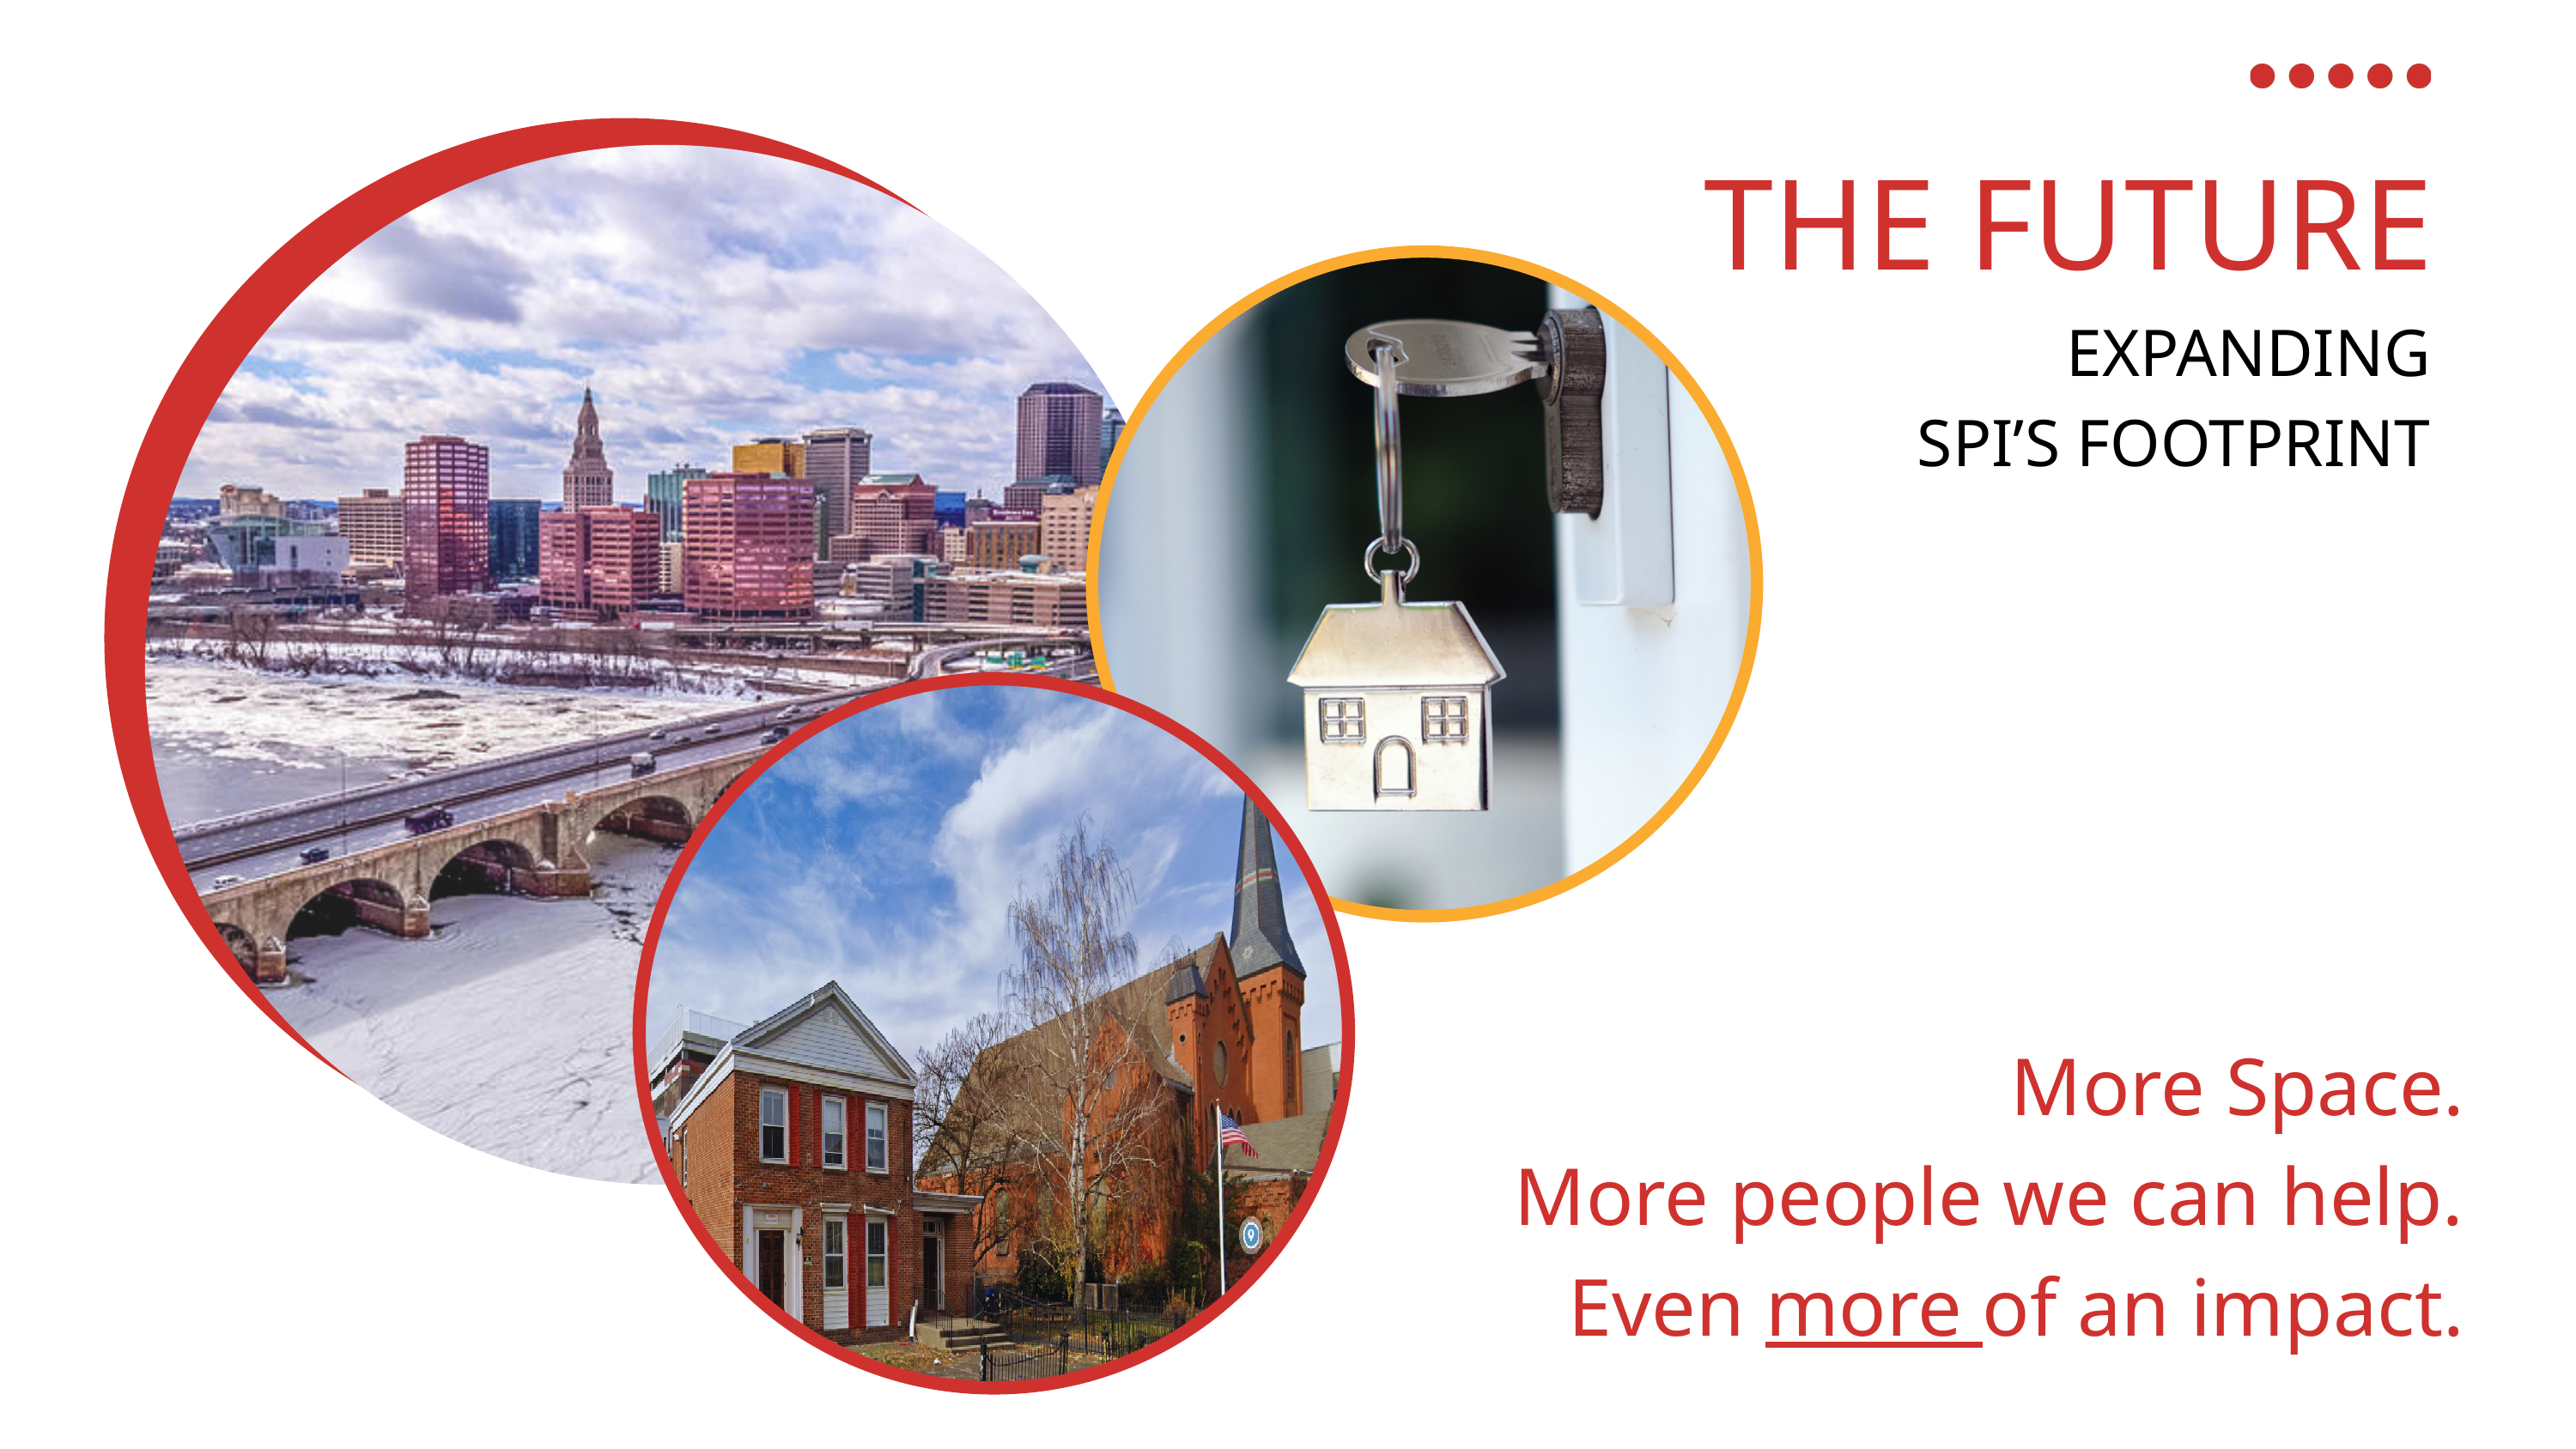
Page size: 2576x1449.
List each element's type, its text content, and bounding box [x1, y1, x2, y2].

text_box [1078, 238, 1772, 930]
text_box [104, 118, 1145, 1159]
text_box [144, 144, 1186, 1185]
text_box More Space. More people we can help. Even more of an impact. [1448, 1021, 2465, 1352]
text_box [2250, 64, 2432, 89]
text_box EXPANDING SPI’S FOOTPRINT [1808, 299, 2432, 480]
text_box THE FUTURE [1520, 144, 2433, 295]
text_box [623, 664, 1364, 1402]
